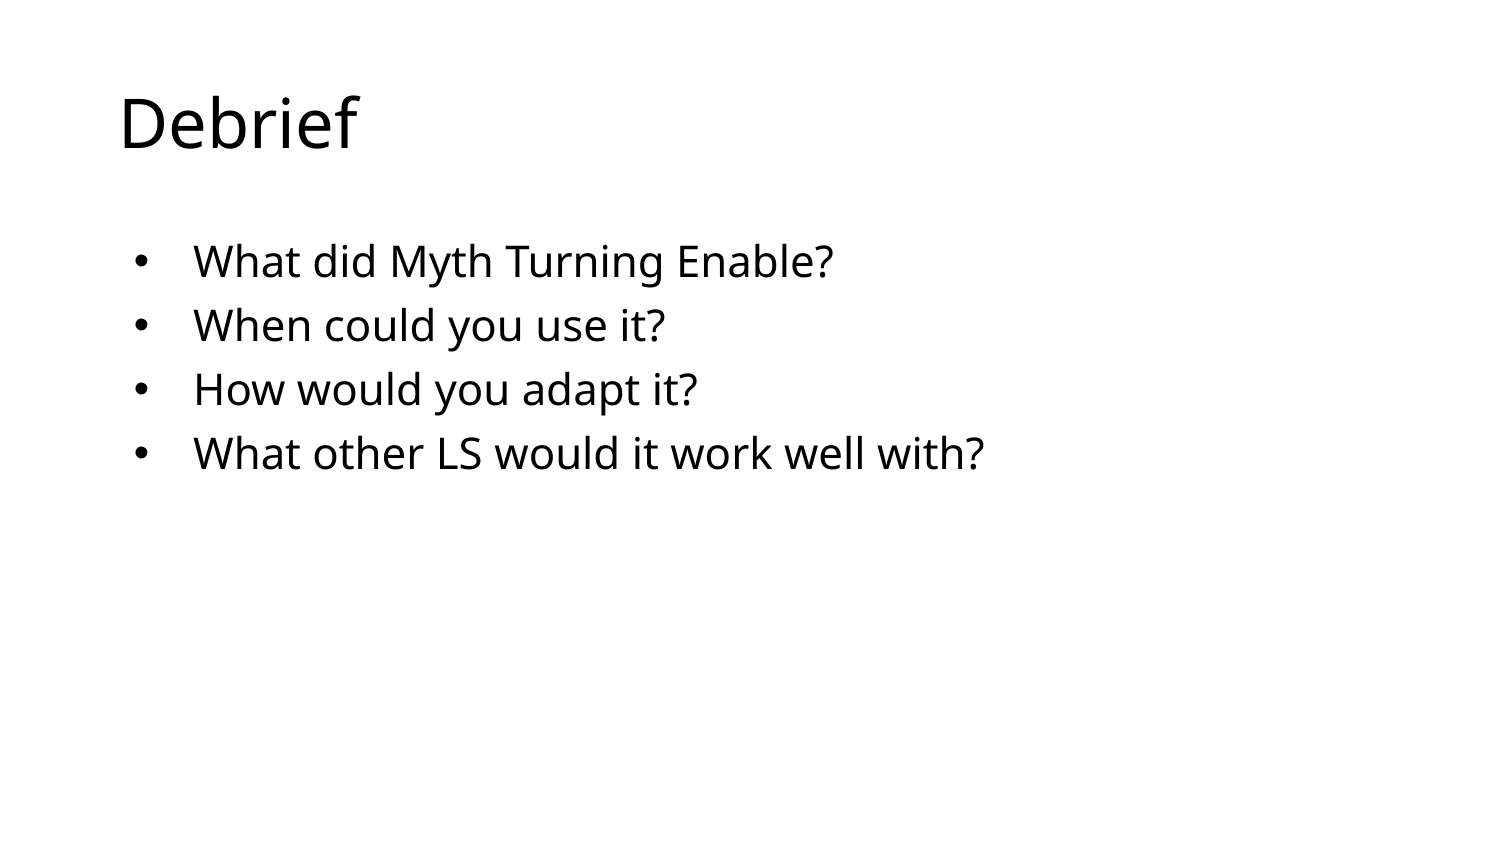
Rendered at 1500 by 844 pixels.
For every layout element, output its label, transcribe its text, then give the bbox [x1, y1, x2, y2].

title Debrief [103, 44, 1397, 208]
list What did Myth Turning Enable? When could you use it? How would you adapt it? What other LS would it work well with? [103, 224, 1397, 760]
